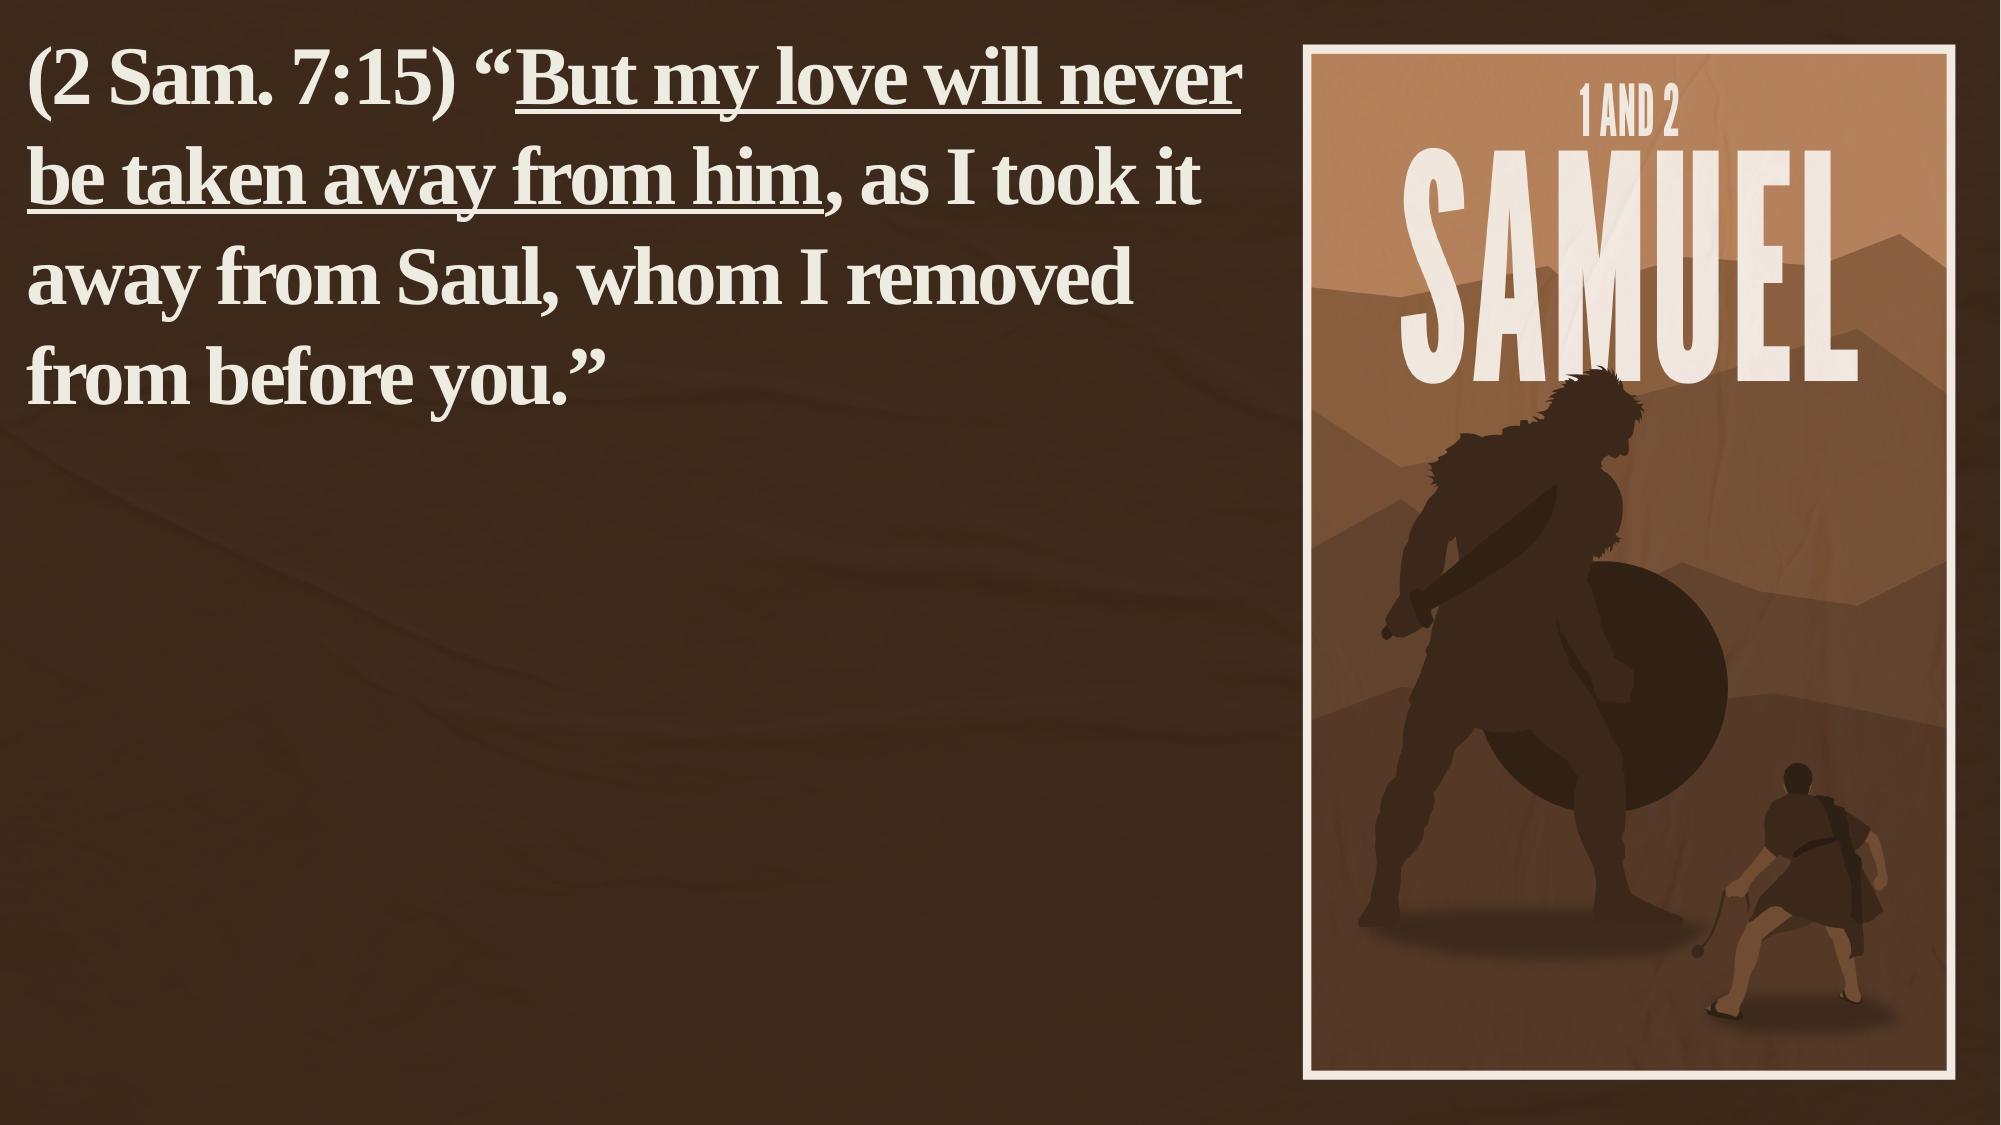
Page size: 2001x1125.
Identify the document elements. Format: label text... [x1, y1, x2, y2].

picture [0, 0, 2001, 1125]
text_box (2 Sam. 7:15) “But my love will never be taken away from him, as I took it away from Saul, whom I removed from before you.” [11, 13, 1289, 429]
